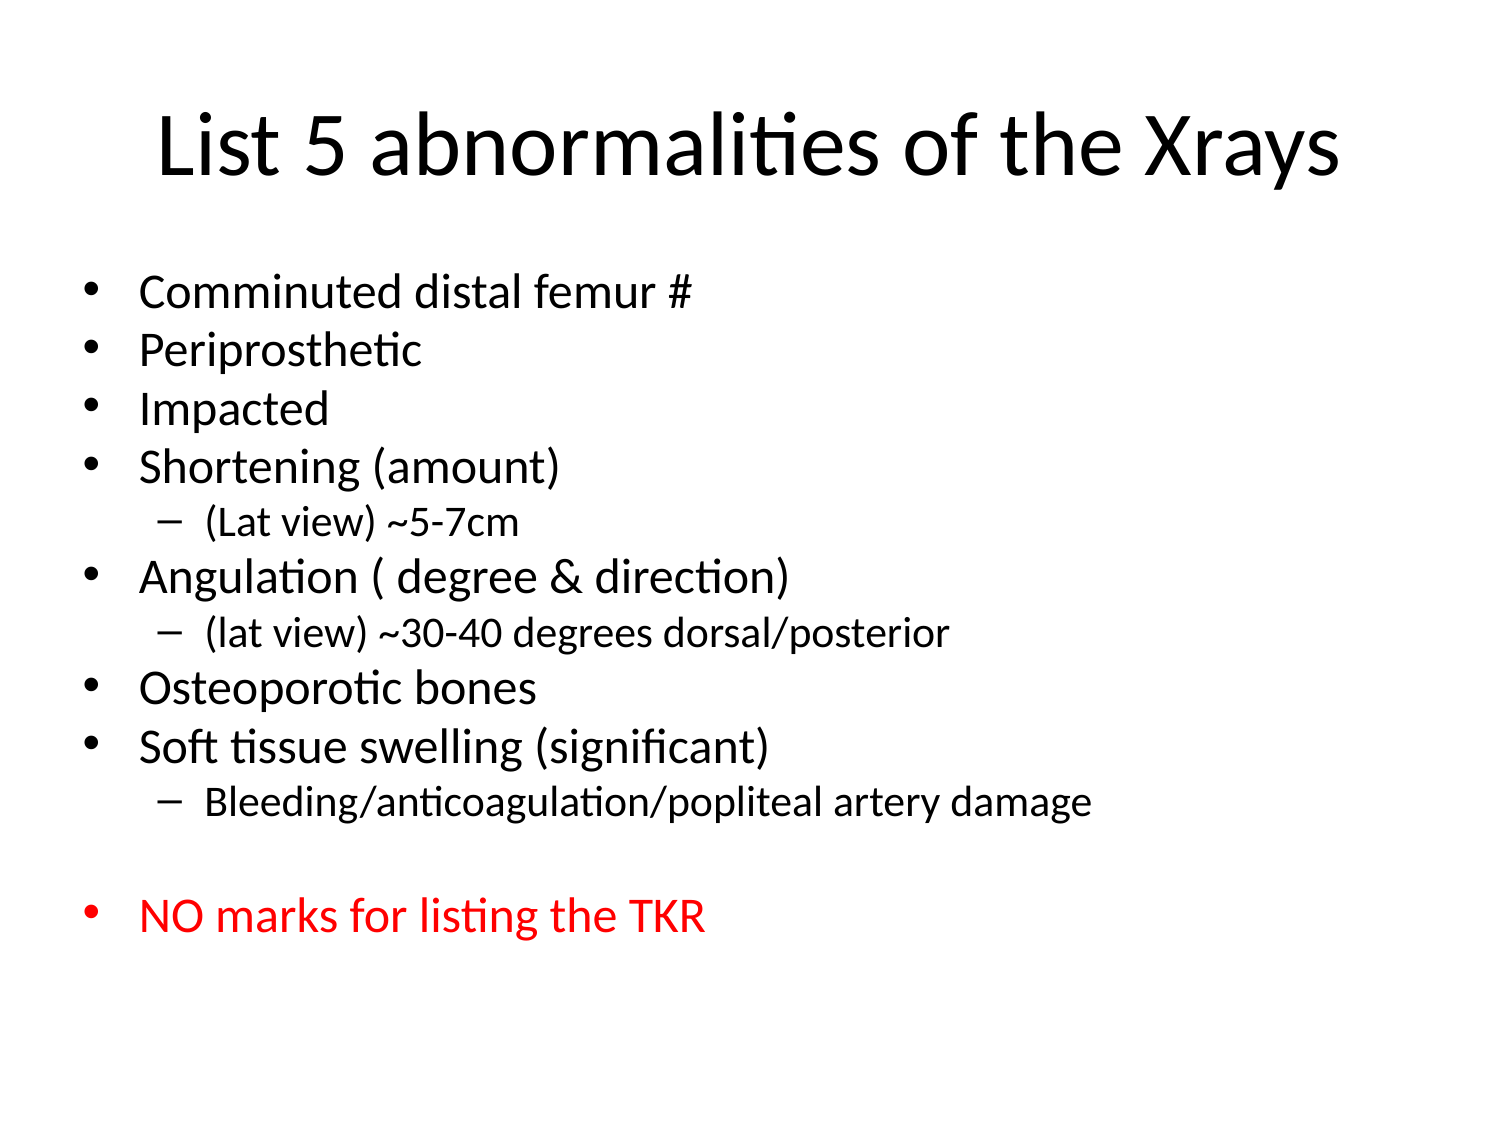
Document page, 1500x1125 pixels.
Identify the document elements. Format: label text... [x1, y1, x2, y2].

title List 5 abnormalities of the Xrays [74, 44, 1426, 234]
list Comminuted distal femur # Periprosthetic Impacted Shortening (amount) (Lat view) ~5-7cm Angulation ( degree & direction) (lat view) ~30-40 degrees dorsal/posterior Osteoporotic bones Soft tissue swelling (significant) Bleeding/anticoagulation/popliteal artery damage NO marks for listing the TKR [74, 261, 1426, 1006]
